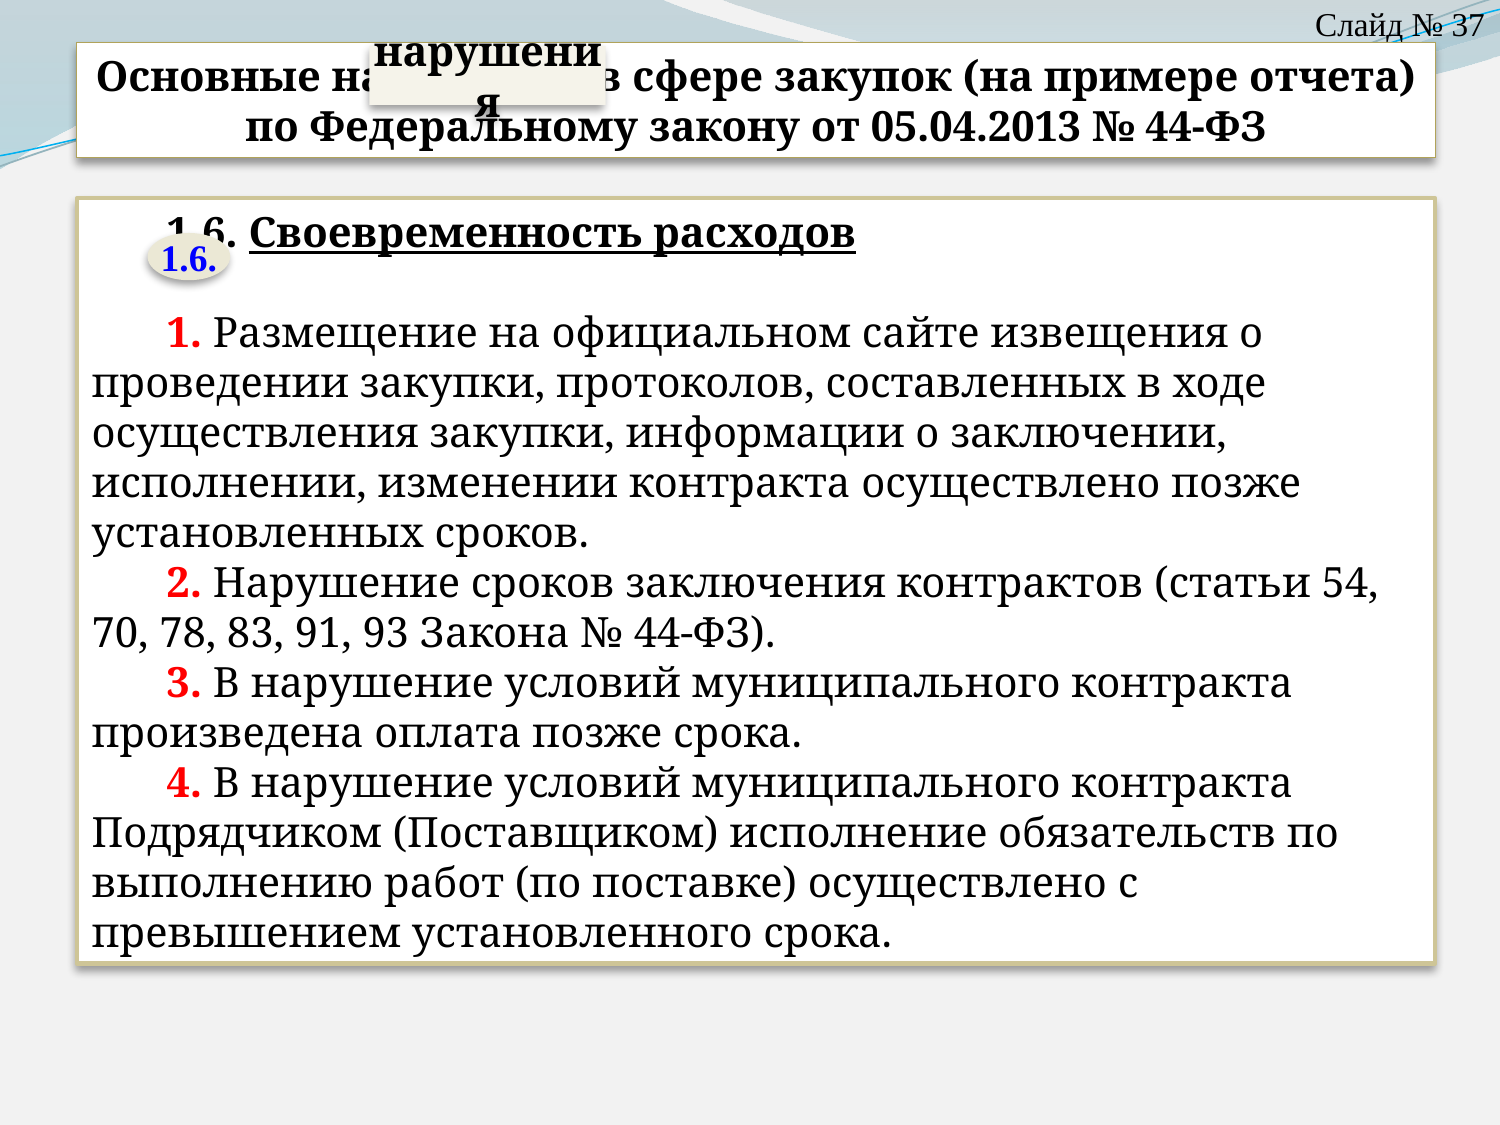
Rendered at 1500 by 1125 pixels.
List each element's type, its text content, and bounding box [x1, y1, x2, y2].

text_box Основные нарушения в сфере закупок (на примере отчета) по Федеральному закону от 05.04.2013 № 44-ФЗ [76, 42, 1436, 158]
text_box 1.6. Своевременность расходов 1. Размещение на официальном сайте извещения о проведении закупки, протоколов, составленных в ходе осуществления закупки, информации о заключении, исполнении, изменении контракта осуществлено позже установленных сроков. 2. Нарушение сроков заключения контрактов (статьи 54, 70, 78, 83, 91, 93 Закона № 44-ФЗ). 3. В нарушение условий муниципального контракта произведена оплата позже срока. 4. В нарушение условий муниципального контракта Подрядчиком (Поставщиком) исполнение обязательств по выполнению работ (по поставке) осуществлено с превышением установленного срока. [75, 196, 1437, 966]
text_box Слайд № 37 [0, 0, 1500, 51]
text_box 1.6. [145, 230, 233, 283]
text_box нарушения [367, 44, 608, 107]
